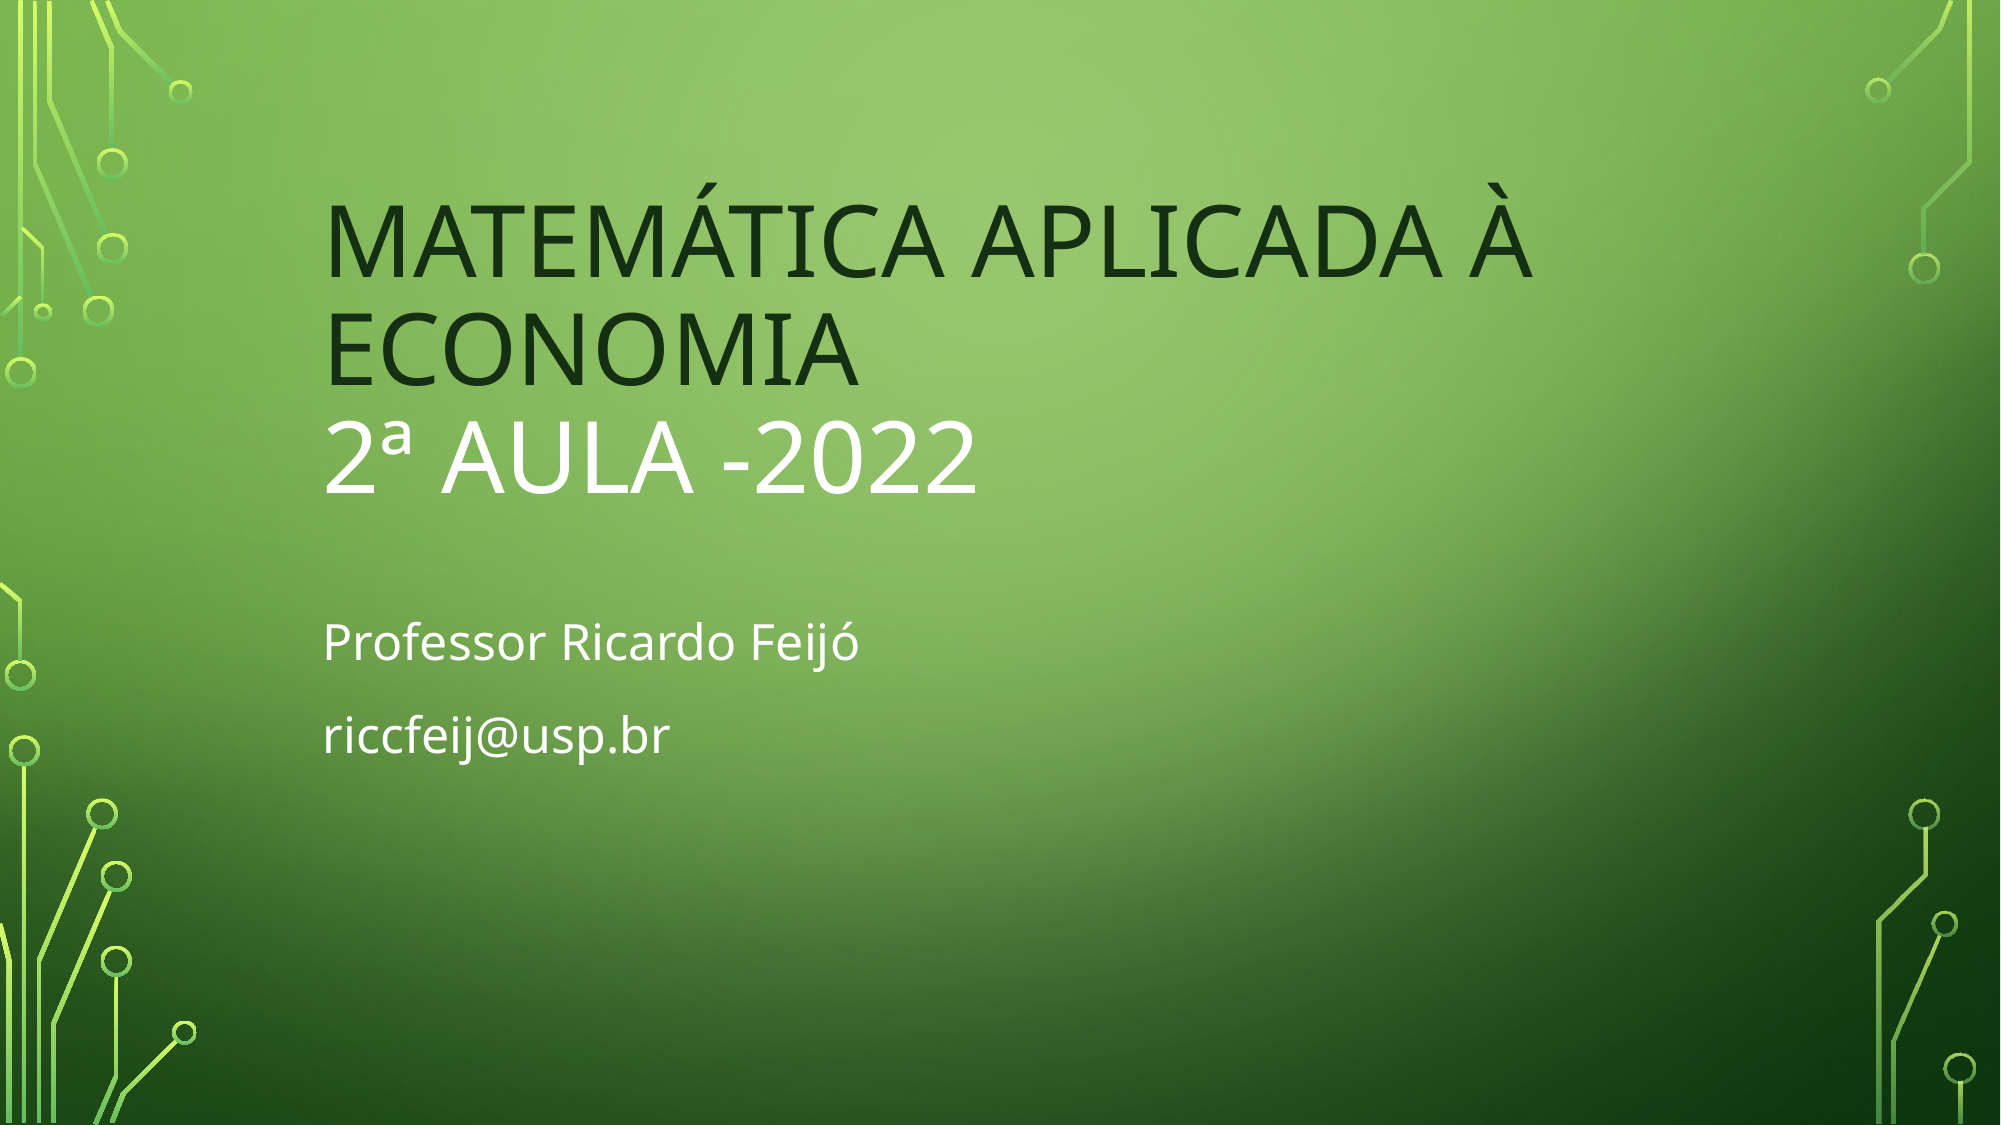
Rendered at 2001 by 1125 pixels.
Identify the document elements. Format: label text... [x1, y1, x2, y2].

text_box Professor Ricardo Feijó riccfeij@usp.br [307, 590, 1750, 863]
text_box Matemática aplicada À Economia 2ª aula -2022 [307, 184, 1750, 576]
